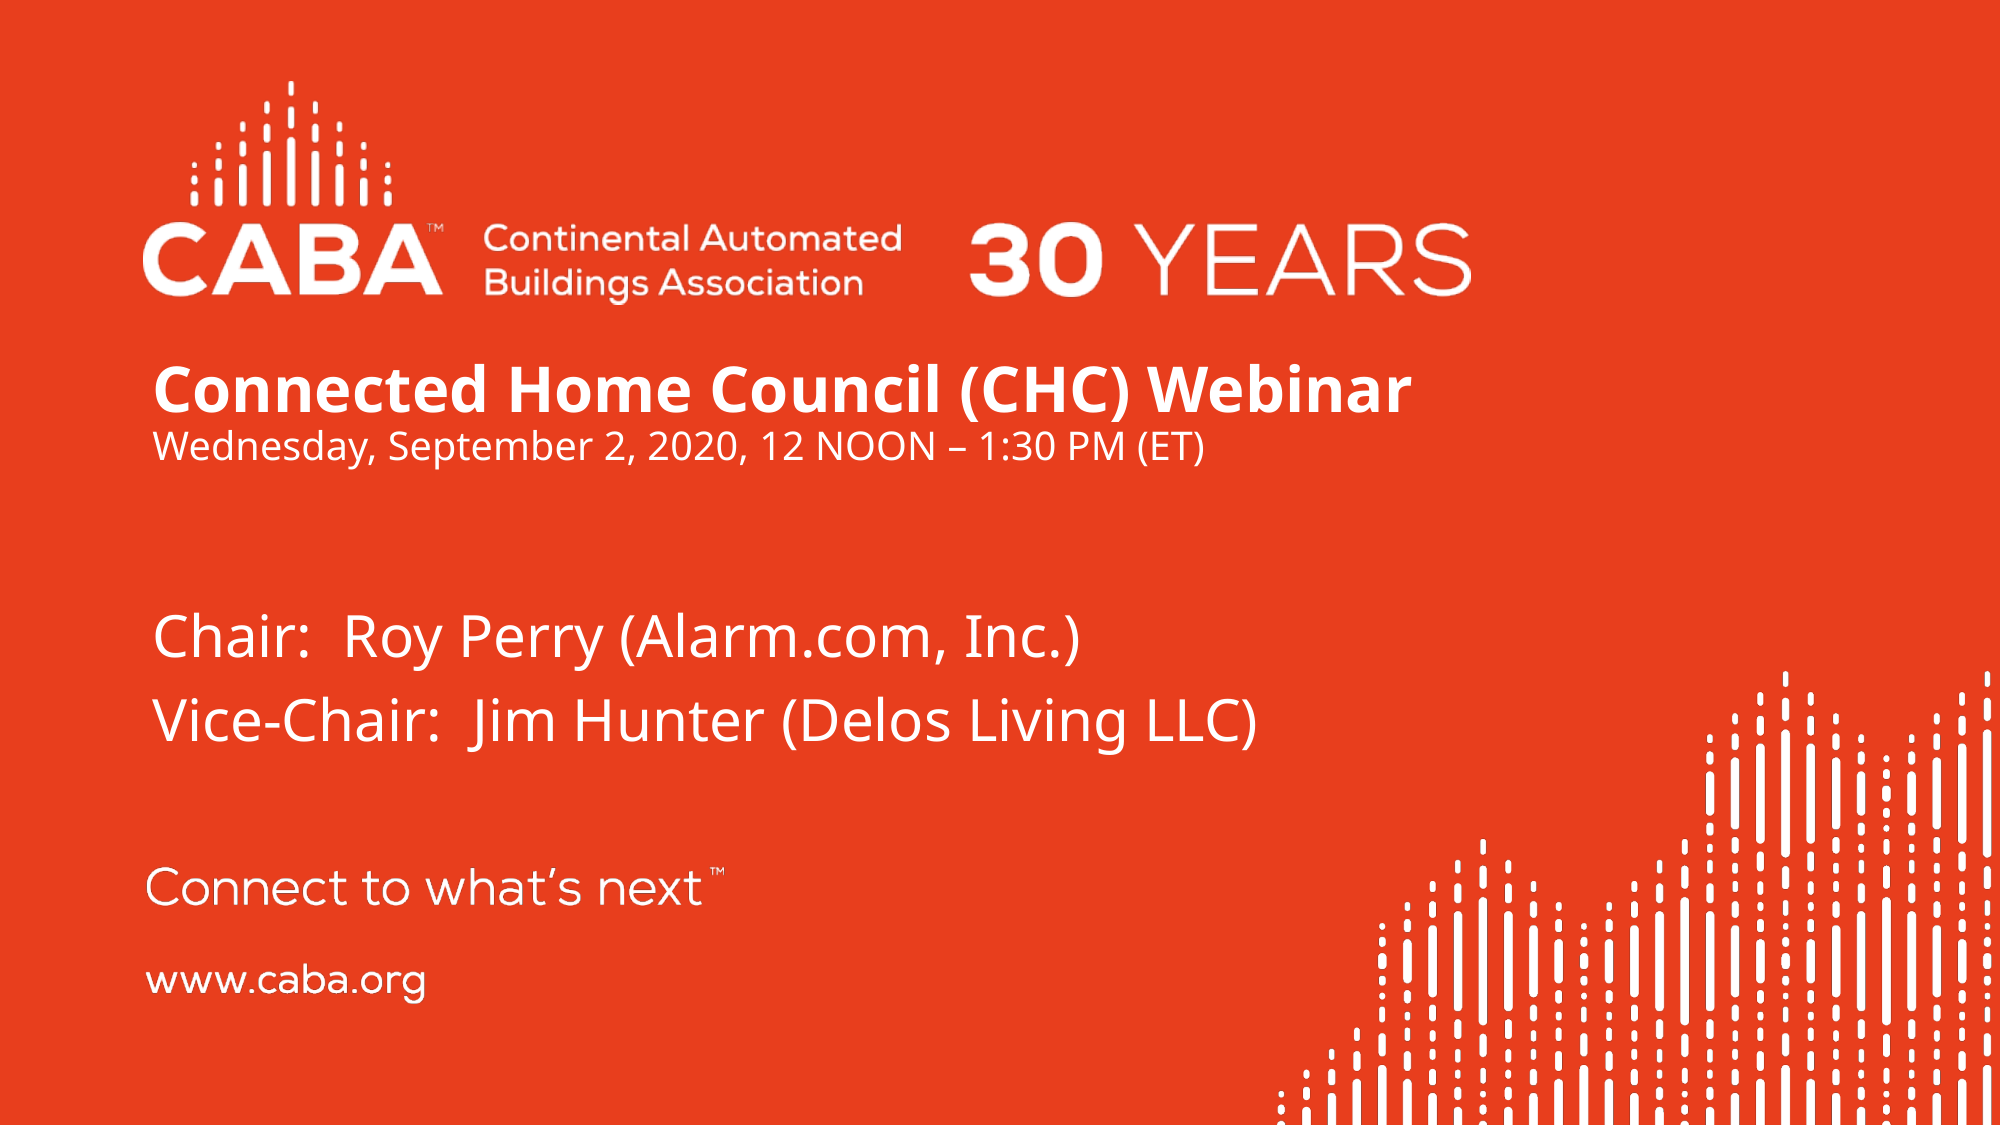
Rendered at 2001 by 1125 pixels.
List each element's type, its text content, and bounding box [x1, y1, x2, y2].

title Connected Home Council (CHC) Webinar Wednesday, September 2, 2020, 12 NOON – 1:30 PM (ET) [137, 350, 1695, 585]
picture [143, 81, 1471, 305]
subtitle Chair: Roy Perry (Alarm.com, Inc.) Vice-Chair: Jim Hunter (Delos Living LLC) [137, 599, 1505, 803]
